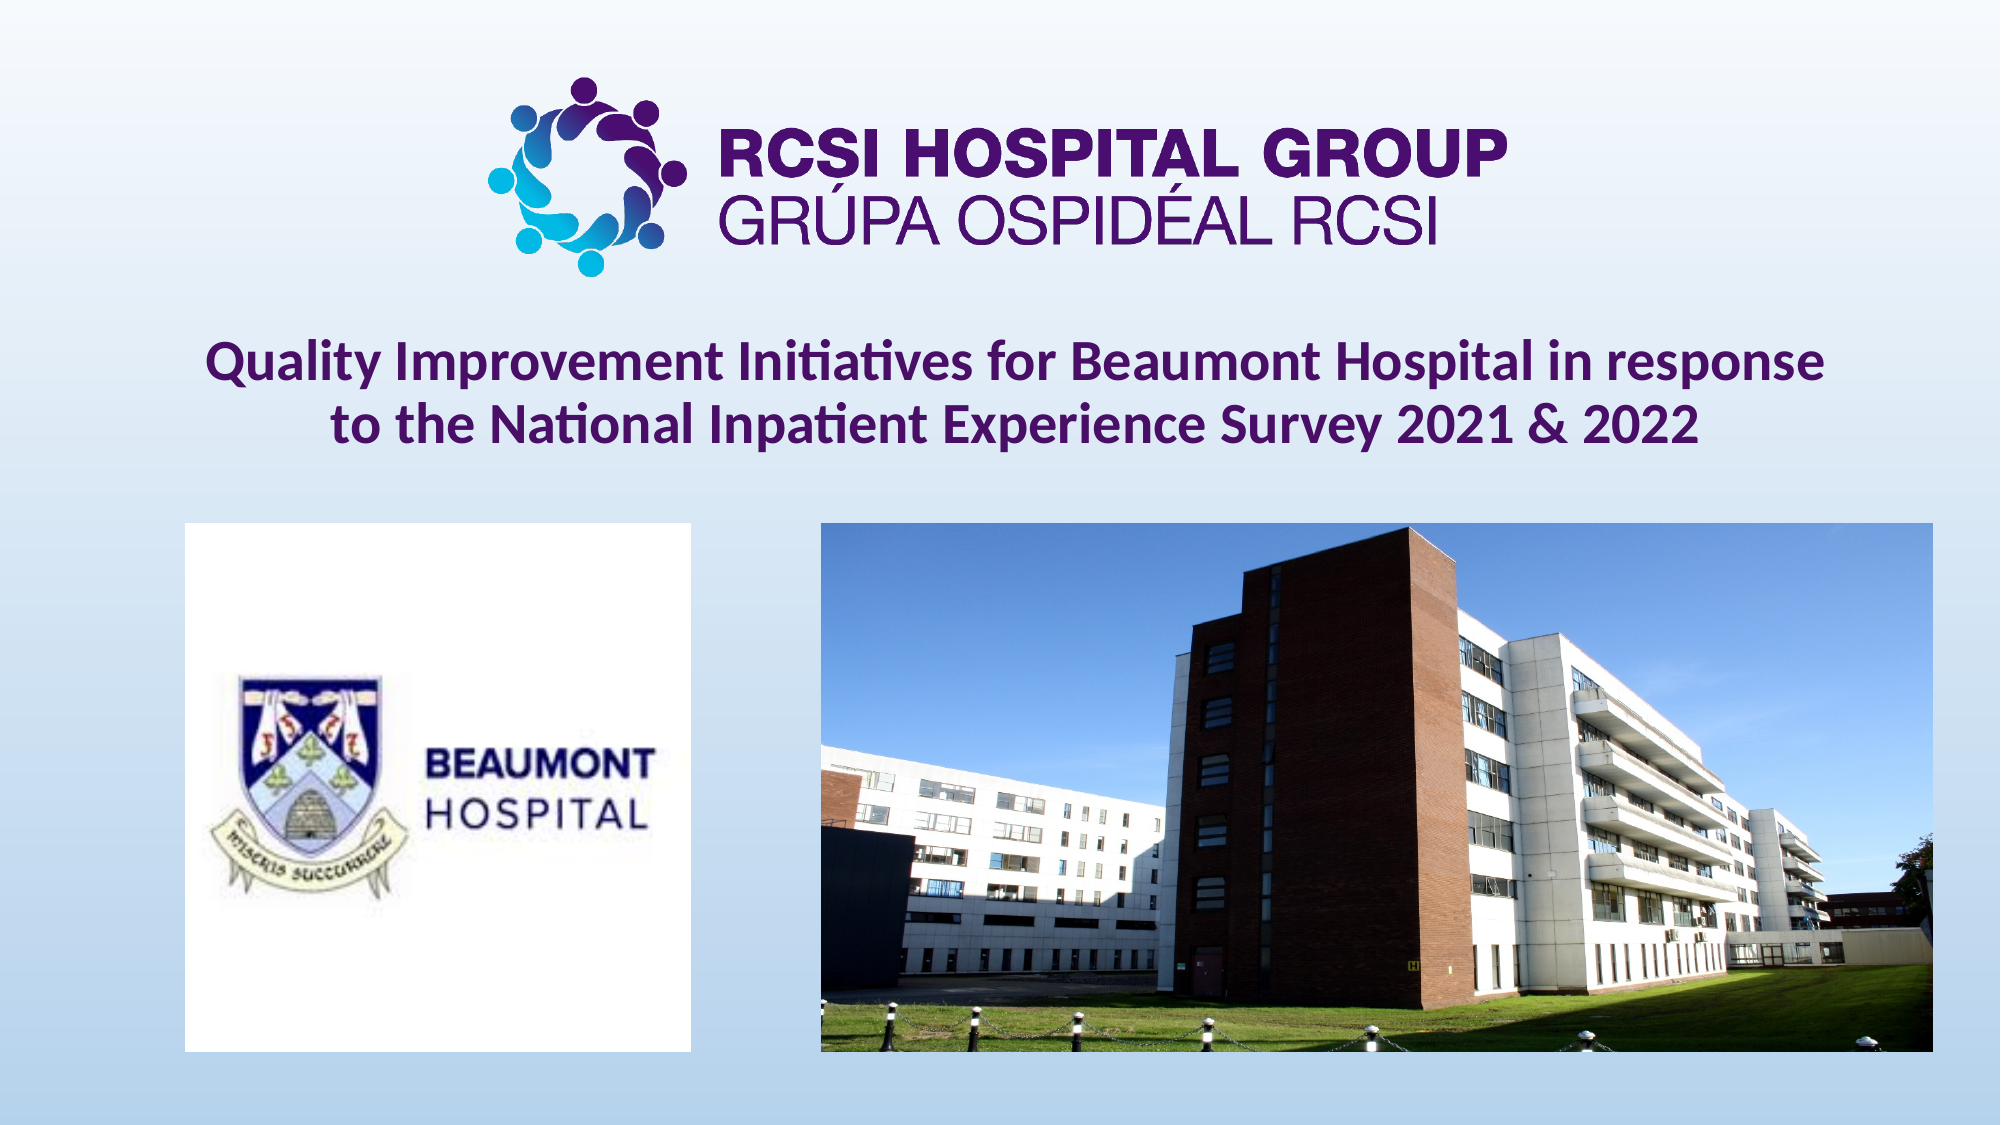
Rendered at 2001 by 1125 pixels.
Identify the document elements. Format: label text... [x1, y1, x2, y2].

subtitle Quality Improvement Initiatives for Beaumont Hospital in response to the National Inpatient Experience Survey 2021 & 2022 [188, 323, 1843, 595]
picture [410, 0, 1584, 355]
picture [821, 523, 1933, 1052]
picture [185, 523, 691, 1052]
